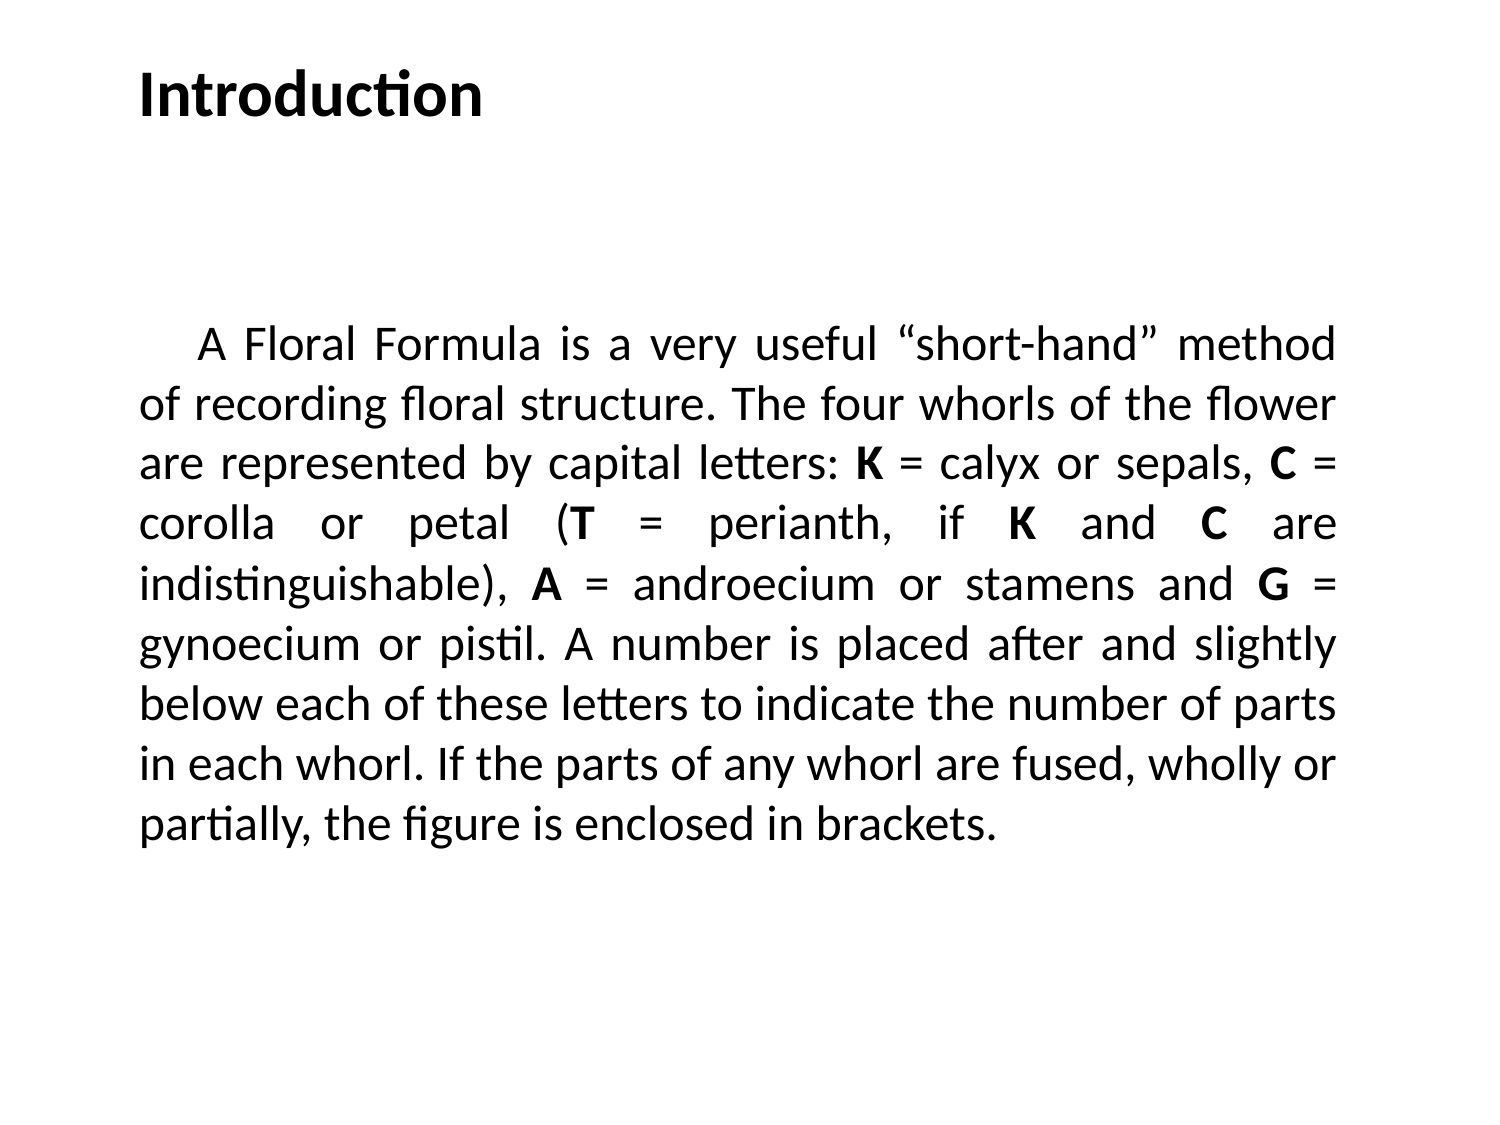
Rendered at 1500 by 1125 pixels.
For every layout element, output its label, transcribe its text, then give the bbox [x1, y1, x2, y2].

text_box A Floral Formula is a very useful “short-hand” method of recording floral structure. The four whorls of the flower are represented by capital letters: K = calyx or sepals, C = corolla or petal (T = perianth, if K and C are indistinguishable), A = androecium or stamens and G = gynoecium or pistil. A number is placed after and slightly below each of these letters to indicate the number of parts in each whorl. If the parts of any whorl are fused, wholly or partially, the figure is enclosed in brackets. [123, 302, 1353, 858]
text_box Introduction [123, 42, 573, 138]
